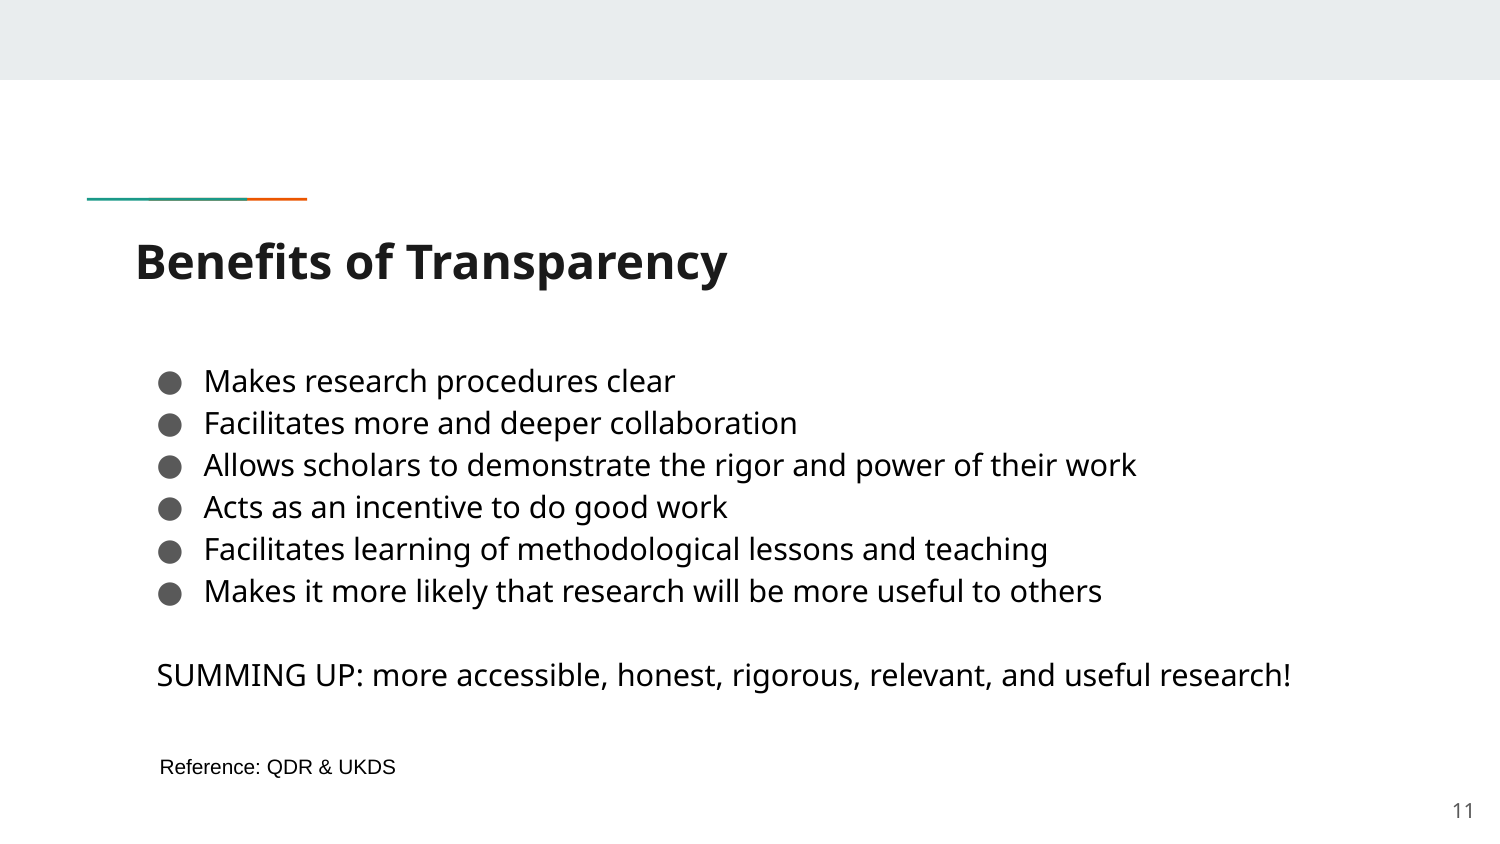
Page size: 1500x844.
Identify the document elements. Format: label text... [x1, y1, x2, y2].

title Benefits of Transparency [119, 216, 1381, 305]
slide_number 11 [1400, 779, 1491, 844]
text_box Reference: QDR & UKDS [144, 746, 895, 787]
list Makes research procedures clear Facilitates more and deeper collaboration Allows scholars to demonstrate the rigor and power of their work Acts as an incentive to do good work Facilitates learning of methodological lessons and teaching Makes it more likely that research will be more useful to others SUMMING UP: more accessible, honest, rigorous, relevant, and useful research! [119, 341, 1381, 712]
